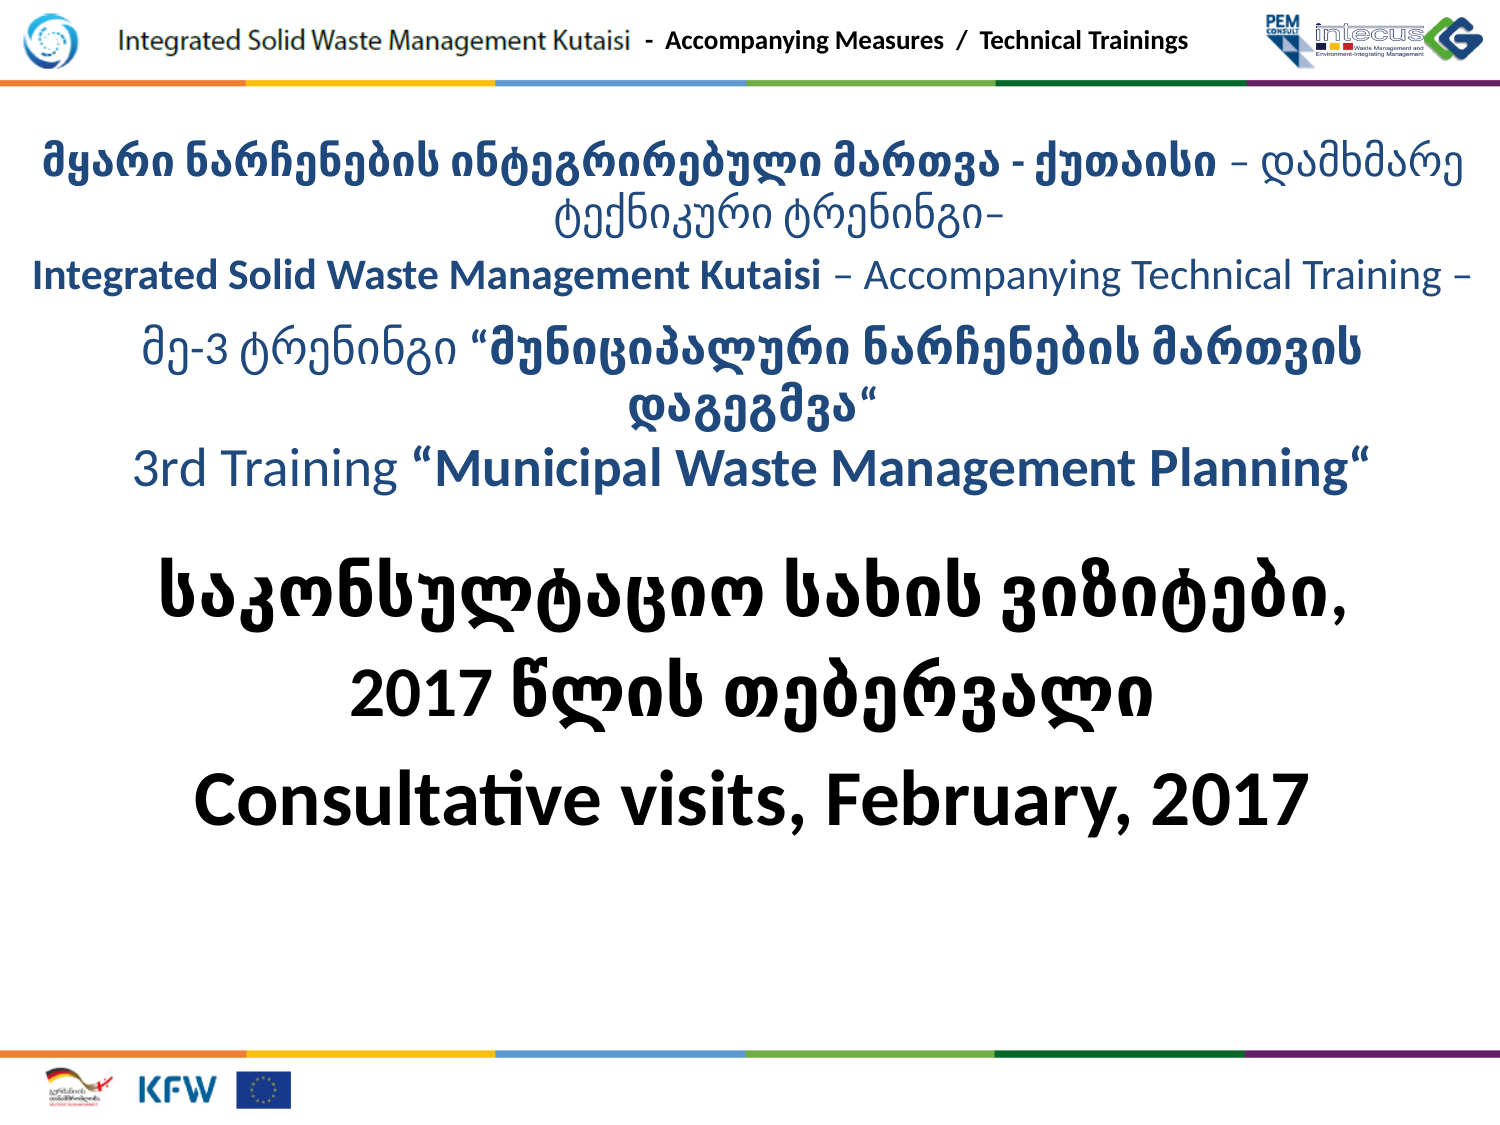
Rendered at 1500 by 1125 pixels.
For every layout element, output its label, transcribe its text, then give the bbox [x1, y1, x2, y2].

picture [0, 1, 1500, 94]
picture [0, 1048, 1500, 1125]
subtitle მყარი ნარჩენების ინტეგრირებული მართვა - ქუთაისი – დამხმარე ტექნიკური ტრენინგი– Integrated Solid Waste Management Kutaisi – Accompanying Technical Training – მე-3 ტრენინგი “მუნიციპალური ნარჩენების მართვის დაგეგმვა“ 3rd Training “Municipal Waste Management Planning“ საკონსულტაციო სახის ვიზიტები, 2017 წლის თებერვალი Consultative visits, February, 2017 [11, 125, 1495, 985]
